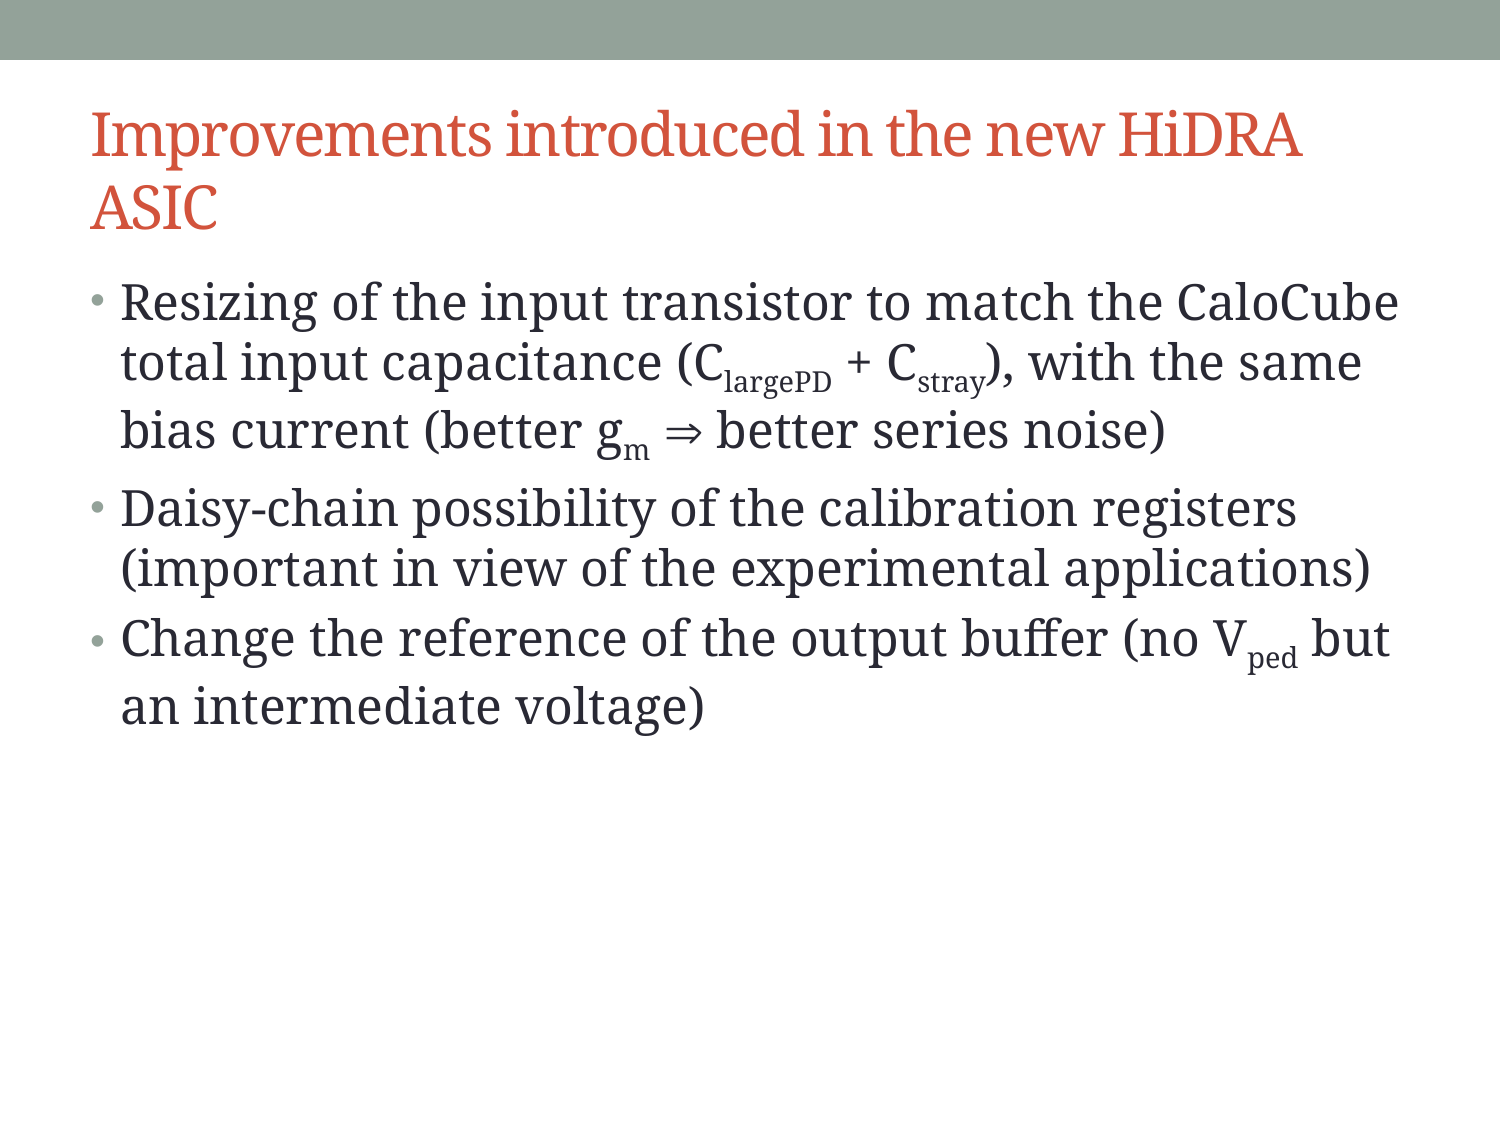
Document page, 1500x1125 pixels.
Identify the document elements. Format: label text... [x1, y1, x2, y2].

list Resizing of the input transistor to match the CaloCube total input capacitance (ClargePD + Cstray), with the same bias current (better gm  better series noise) Daisy-chain possibility of the calibration registers (important in view of the experimental applications) Change the reference of the output buffer (no Vped but an intermediate voltage) [75, 262, 1425, 1063]
title Improvements introduced in the new HiDRA ASIC [75, 87, 1425, 250]
